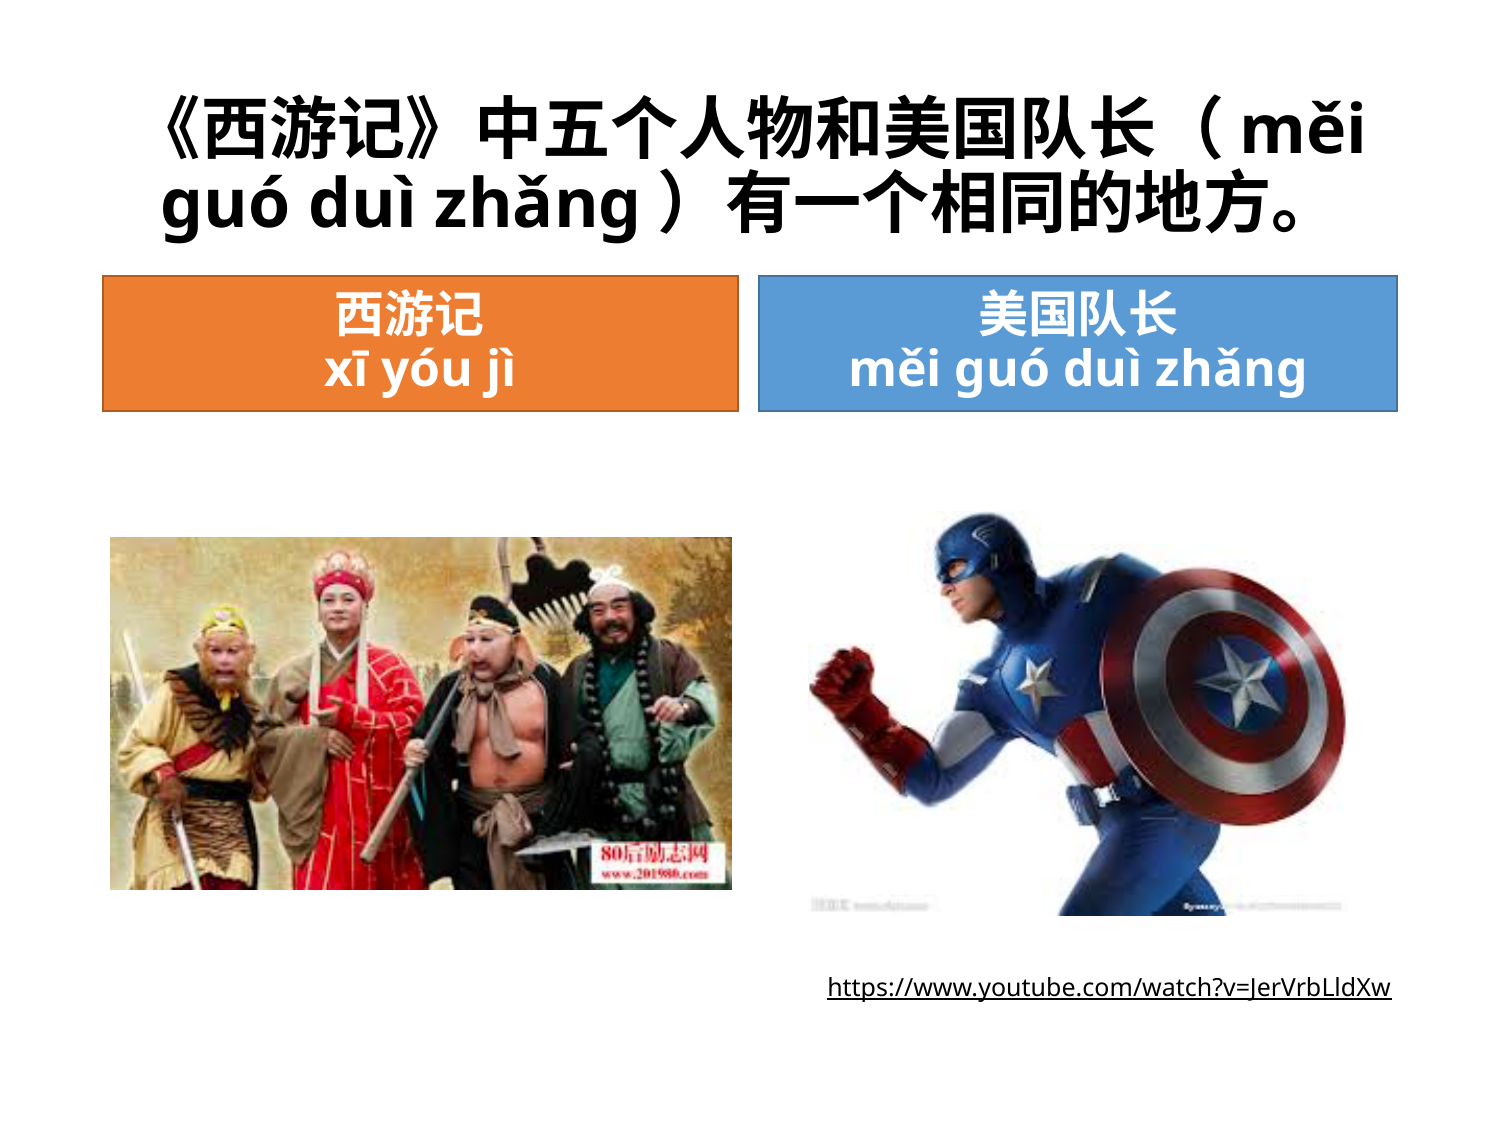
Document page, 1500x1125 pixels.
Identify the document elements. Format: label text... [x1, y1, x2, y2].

list 西游记 xī yóu jì [102, 275, 739, 412]
text_box https://www.youtube.com/watch?v=JerVrbLldXw [737, 963, 1488, 1013]
title 《西游记》中五个人物和美国队长（měi guó duì zhǎng）有一个相同的地方。 [103, 59, 1398, 278]
list 美国队长 měi guó duì zhǎng [758, 275, 1398, 412]
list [110, 537, 732, 890]
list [808, 510, 1349, 916]
